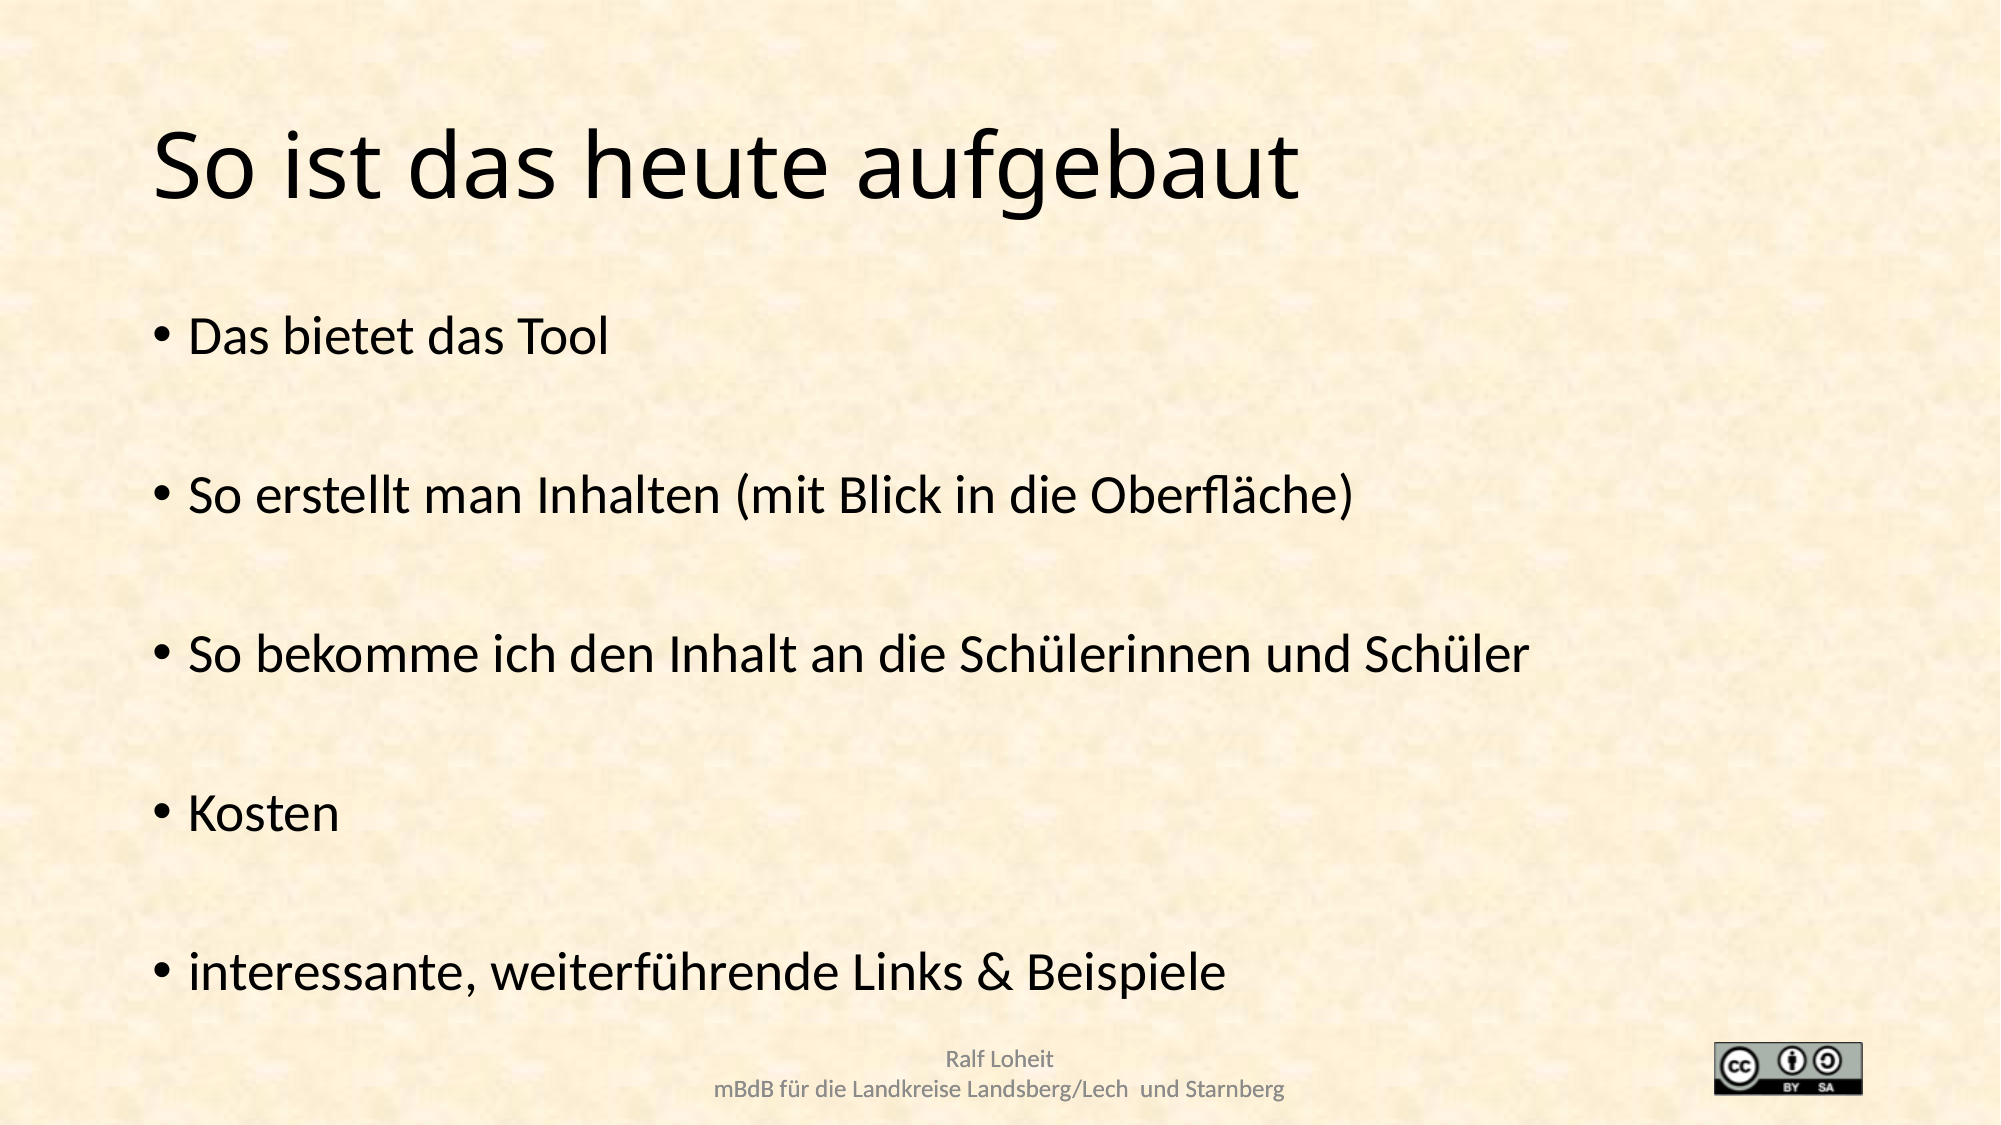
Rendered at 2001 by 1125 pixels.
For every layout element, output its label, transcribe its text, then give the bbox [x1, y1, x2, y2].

list Das bietet das Tool So erstellt man Inhalten (mit Blick in die Oberfläche) So bekomme ich den Inhalt an die Schülerinnen und Schüler Kosten interessante, weiterführende Links & Beispiele [137, 299, 1863, 1014]
title So ist das heute aufgebaut [137, 59, 1863, 278]
picture [0, 0, 2001, 1125]
